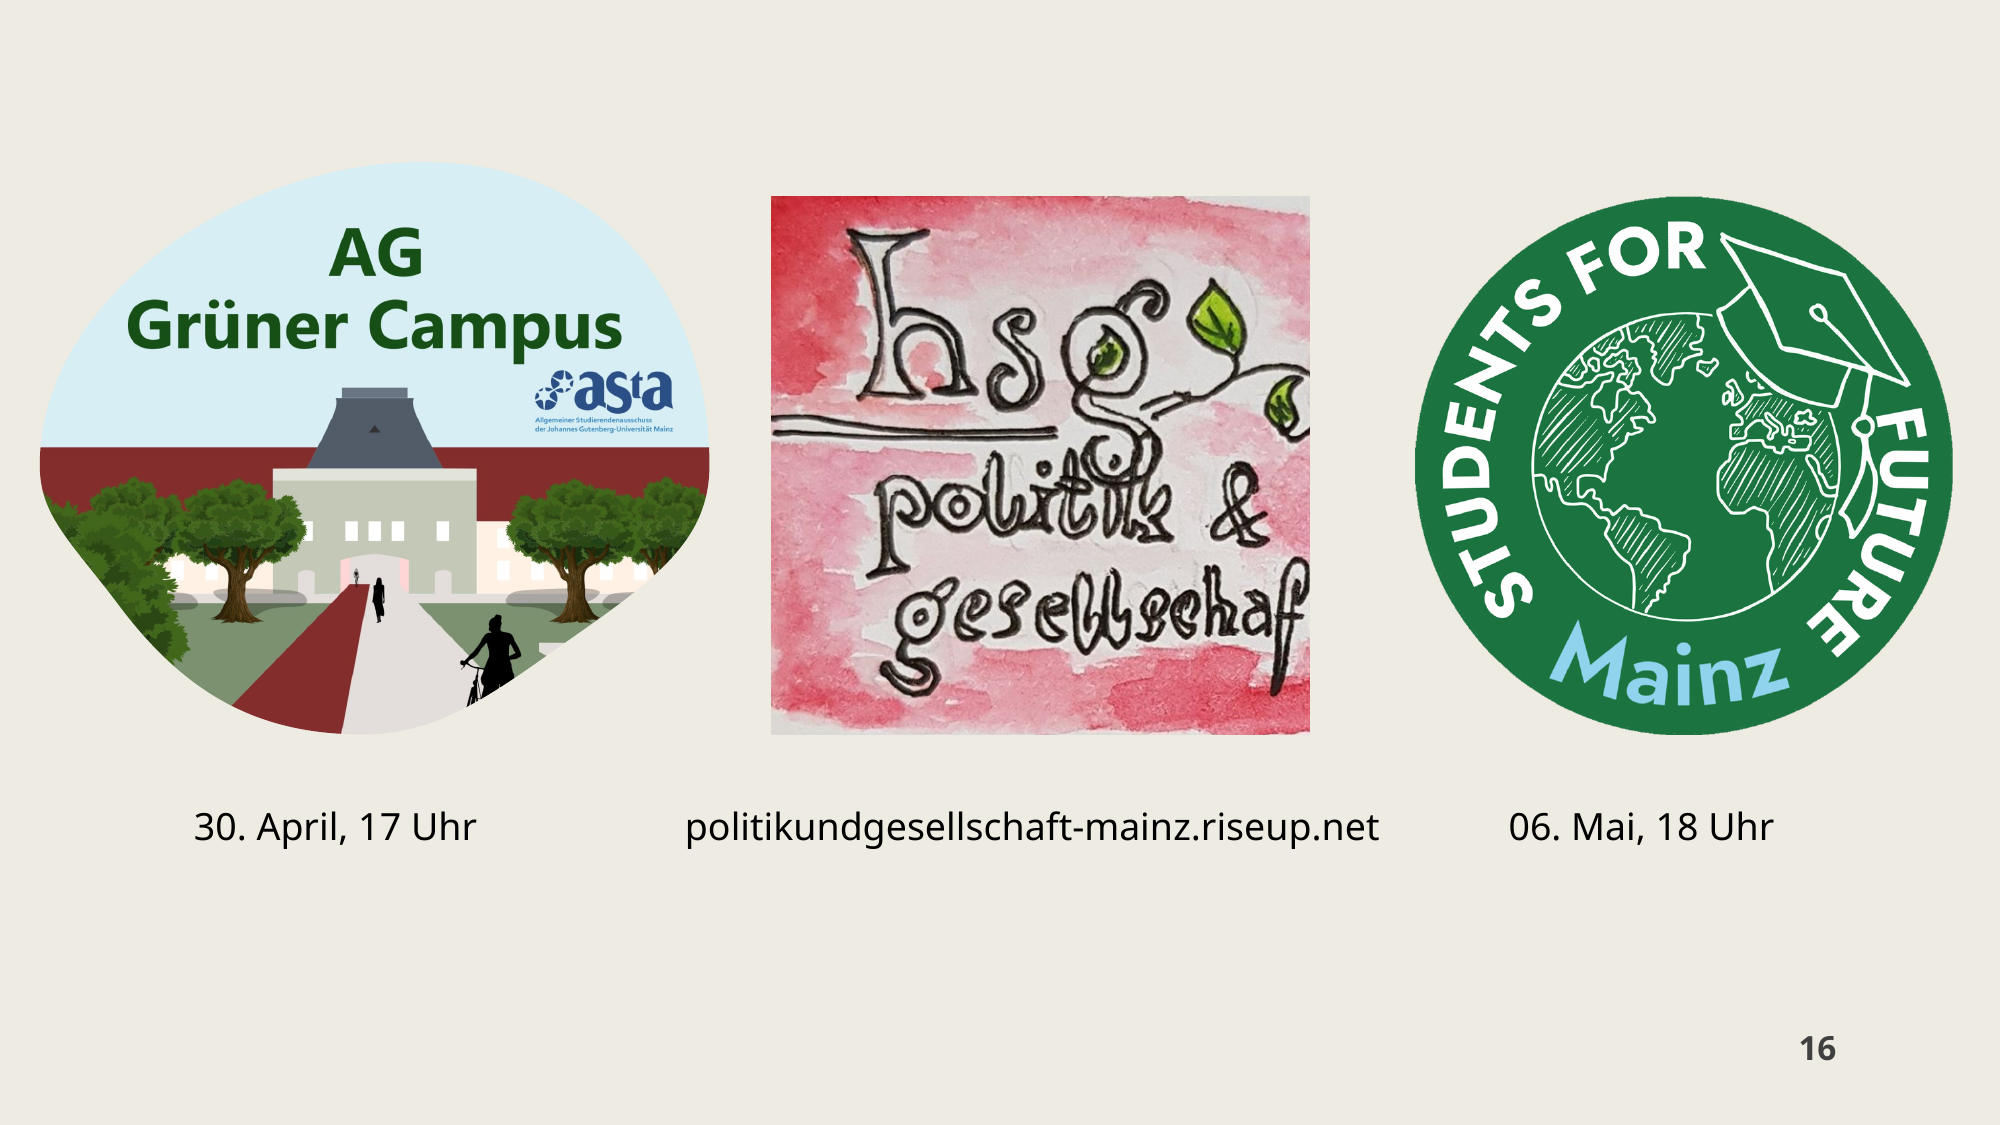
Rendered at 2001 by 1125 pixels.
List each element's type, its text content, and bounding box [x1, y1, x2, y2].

picture [1414, 196, 1953, 735]
picture [39, 161, 710, 735]
picture [771, 196, 1310, 735]
text_box 06. Mai, 18 Uhr [1493, 773, 2000, 856]
text_box politikundgesellschaft-mainz.riseup.net [753, 773, 1483, 856]
text_box 30. April, 17 Uhr [179, 773, 753, 856]
slide_number 16 [1780, 1012, 1976, 1088]
